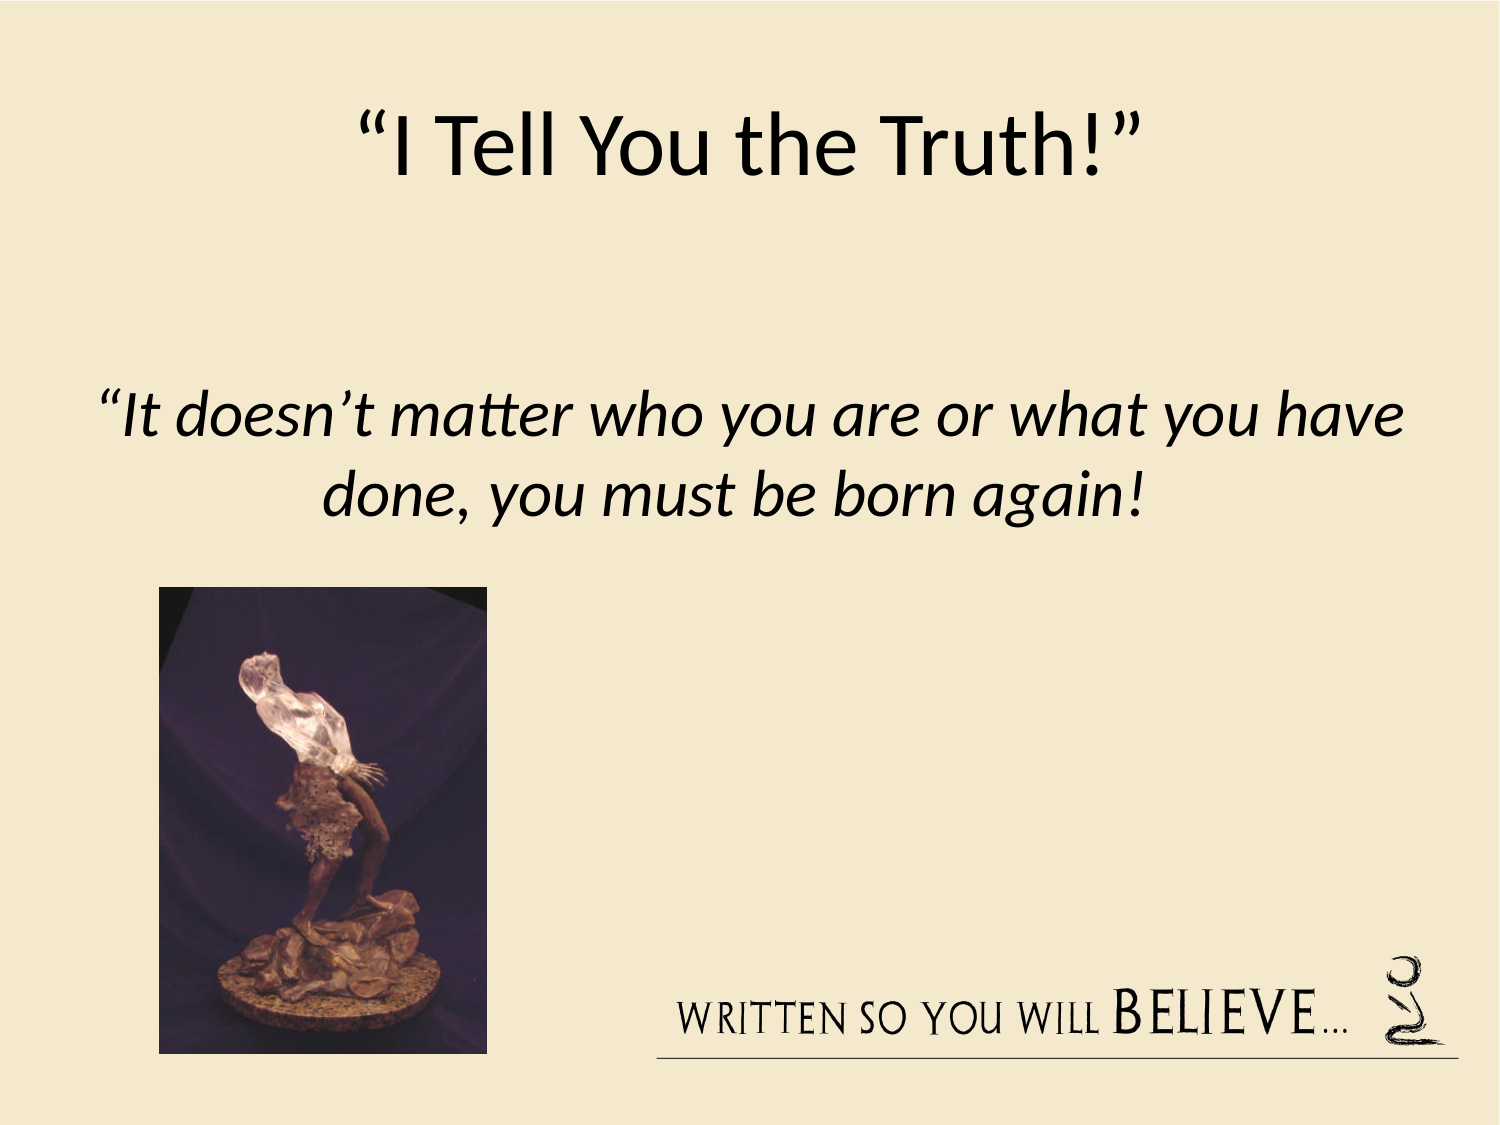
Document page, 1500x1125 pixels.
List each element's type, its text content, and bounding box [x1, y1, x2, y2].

picture [0, 0, 1500, 1125]
list “It doesn’t matter who you are or what you have done, you must be born again! [75, 361, 1425, 953]
title “I Tell You the Truth!” [75, 45, 1425, 233]
